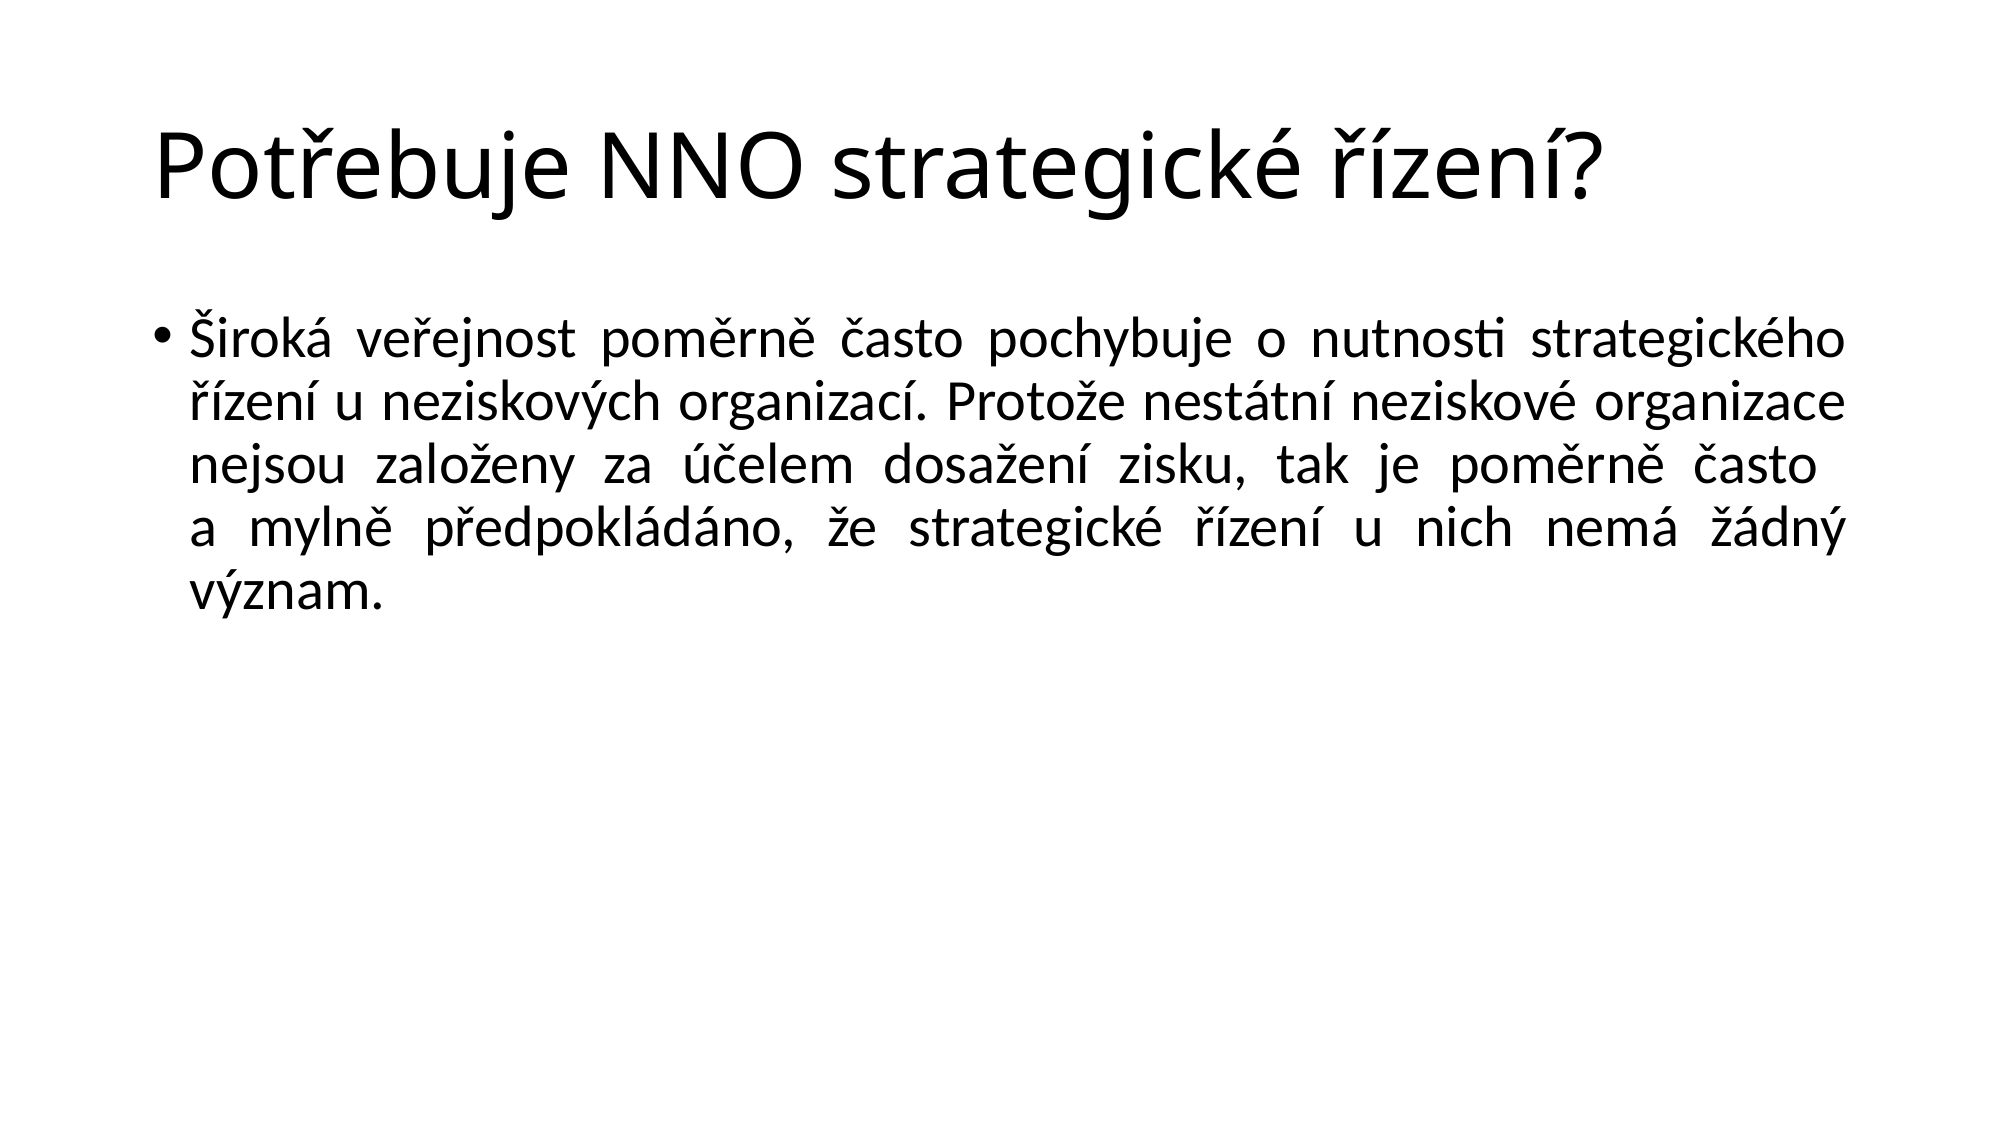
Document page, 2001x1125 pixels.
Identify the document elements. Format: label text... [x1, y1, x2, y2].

list Široká veřejnost poměrně často pochybuje o nutnosti strategického řízení u neziskových organizací. Protože nestátní neziskové organizace nejsou založeny za účelem dosažení zisku, tak je poměrně často a mylně předpokládáno, že strategické řízení u nich nemá žádný význam. [137, 299, 1863, 1014]
title Potřebuje NNO strategické řízení? [137, 59, 1863, 278]
